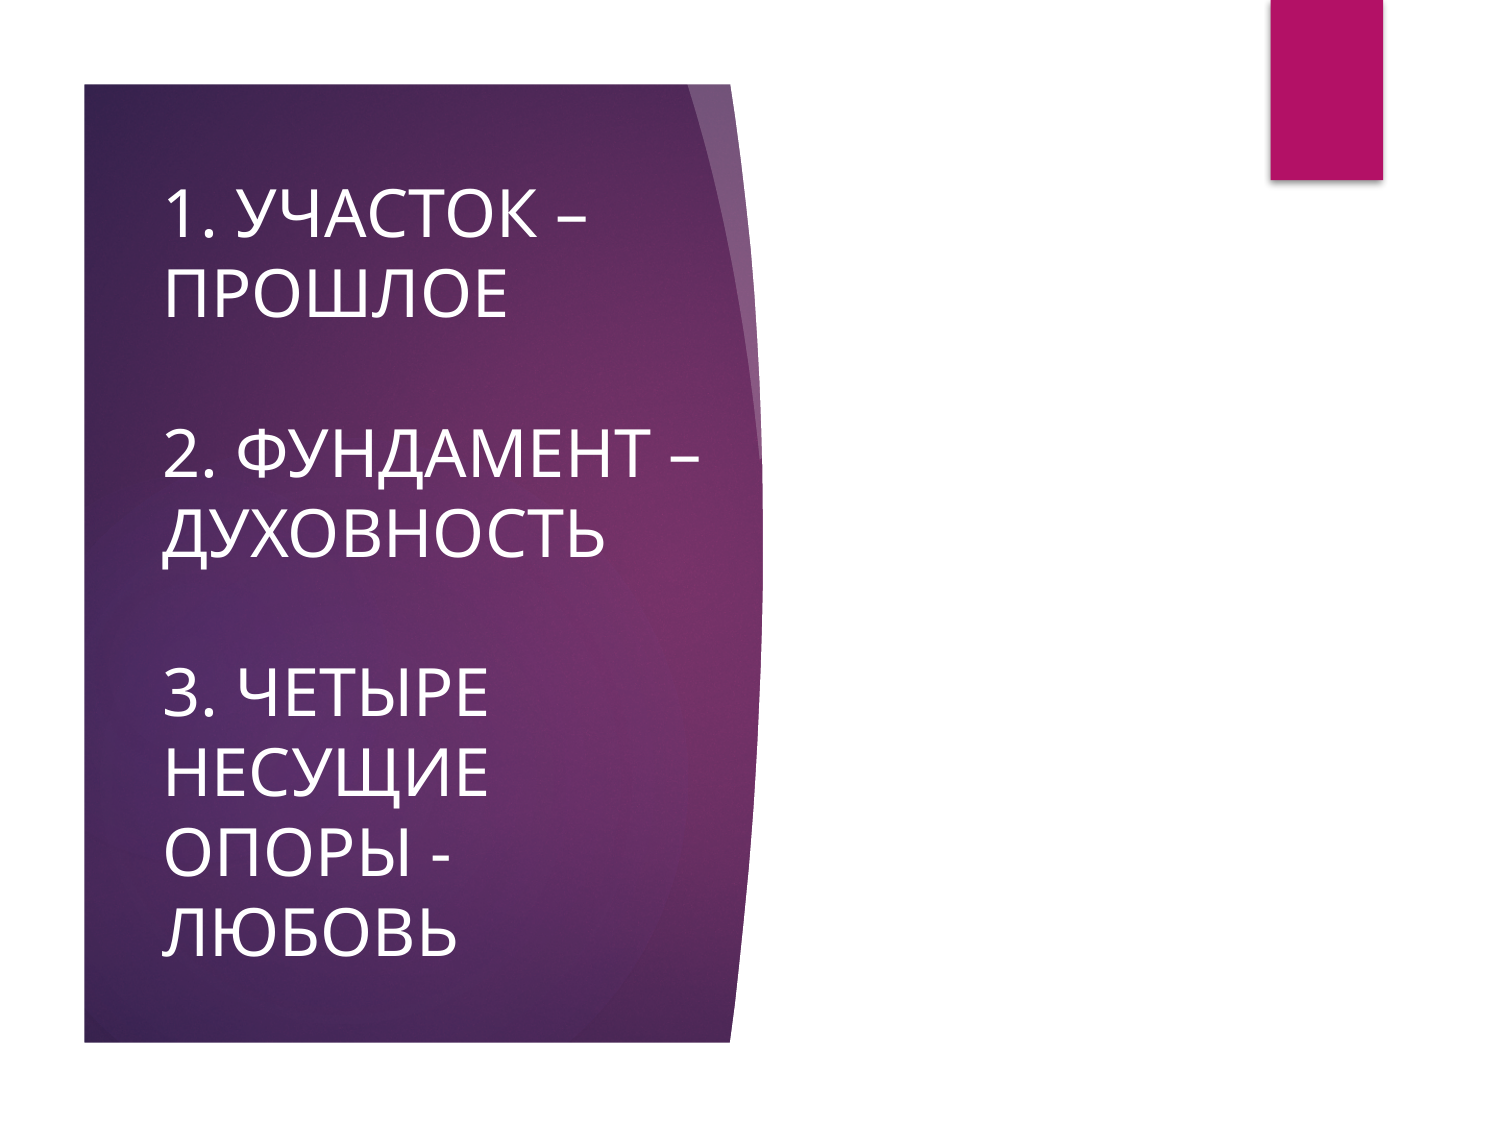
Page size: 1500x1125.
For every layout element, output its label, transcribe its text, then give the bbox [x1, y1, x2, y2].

title 1. УЧАСТОК – ПРОШЛОЕ 2. ФУНДАМЕНТ – ДУХОВНОСТЬ 3. ЧЕТЫРЕ НЕСУЩИЕ ОПОРЫ - ЛЮБОВЬ [147, 117, 774, 1024]
